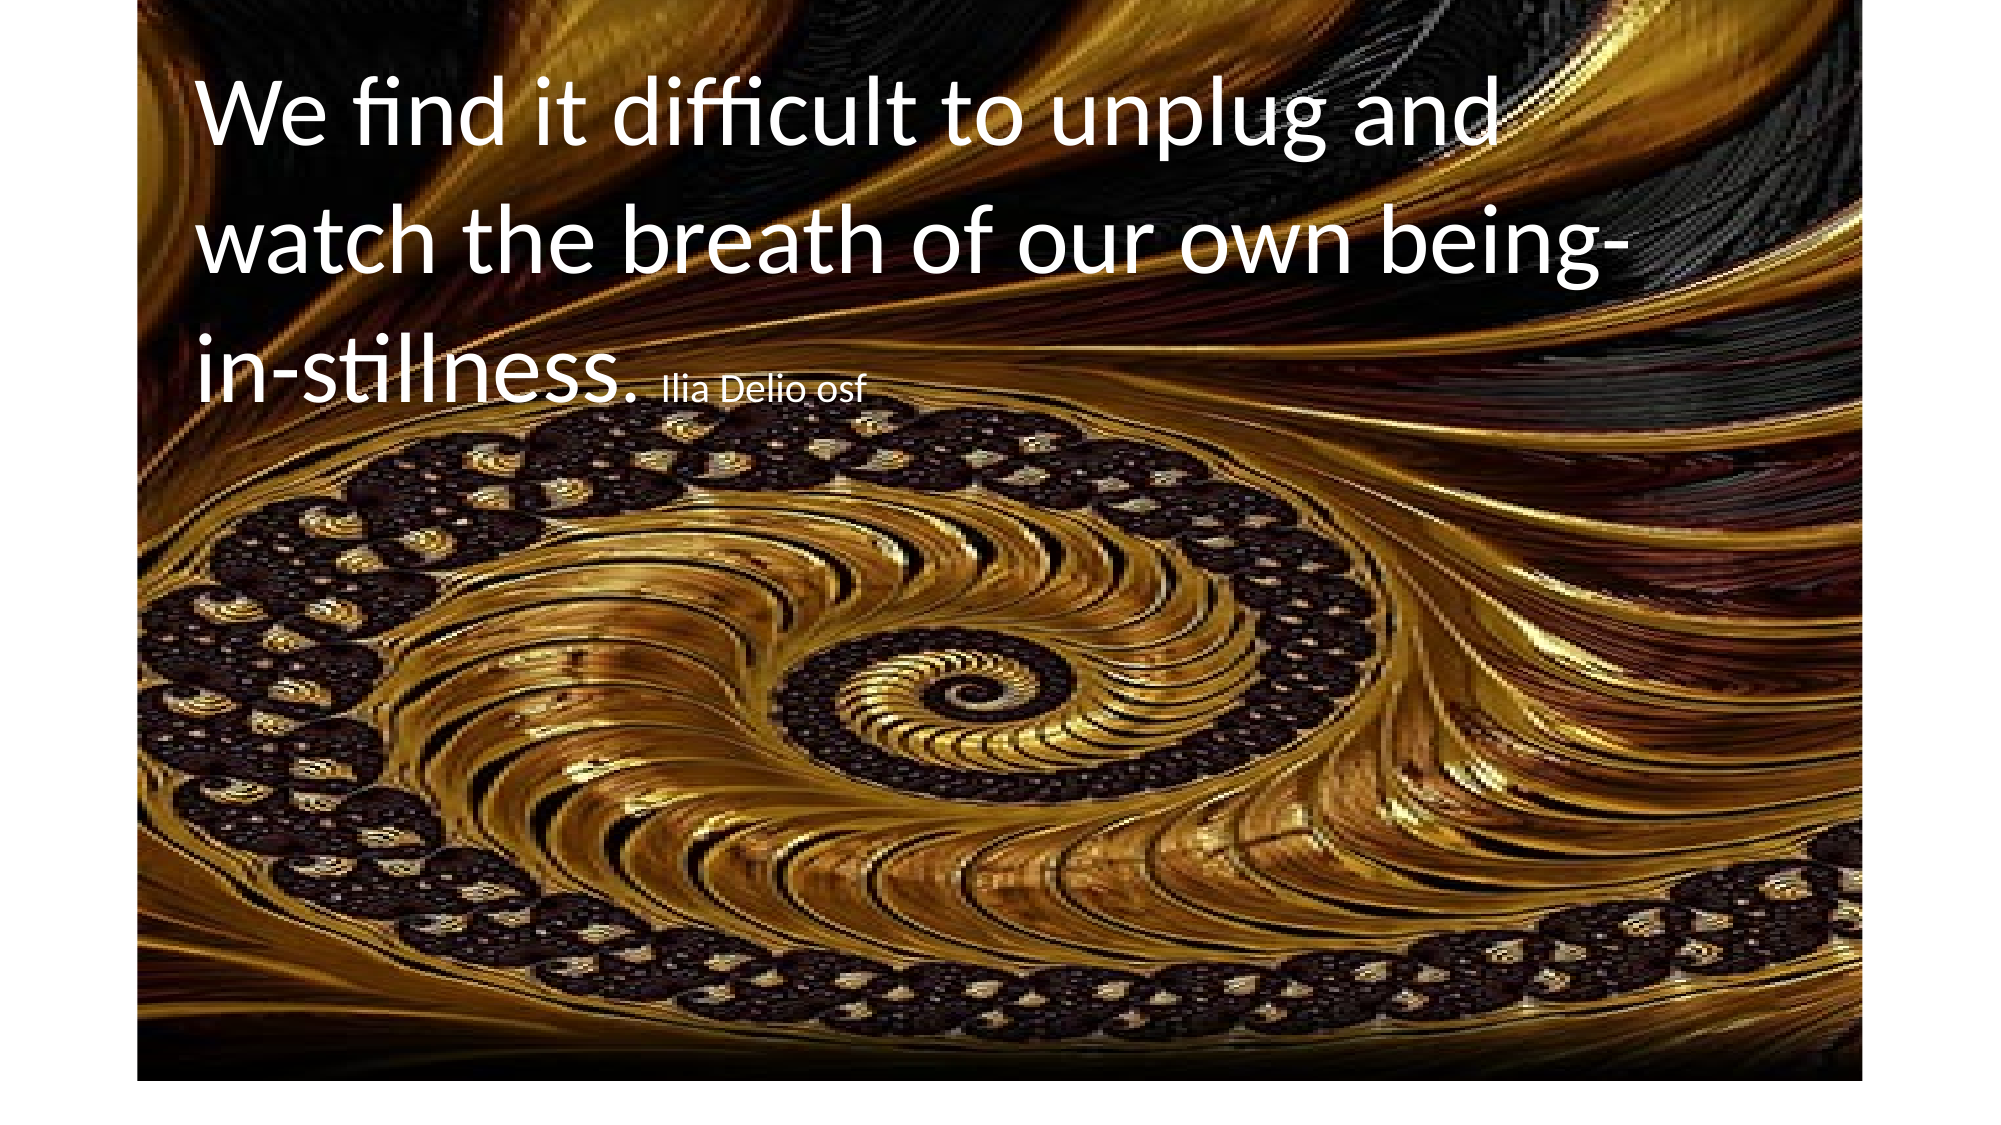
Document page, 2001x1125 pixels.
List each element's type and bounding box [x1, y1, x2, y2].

picture [137, 0, 1863, 1081]
